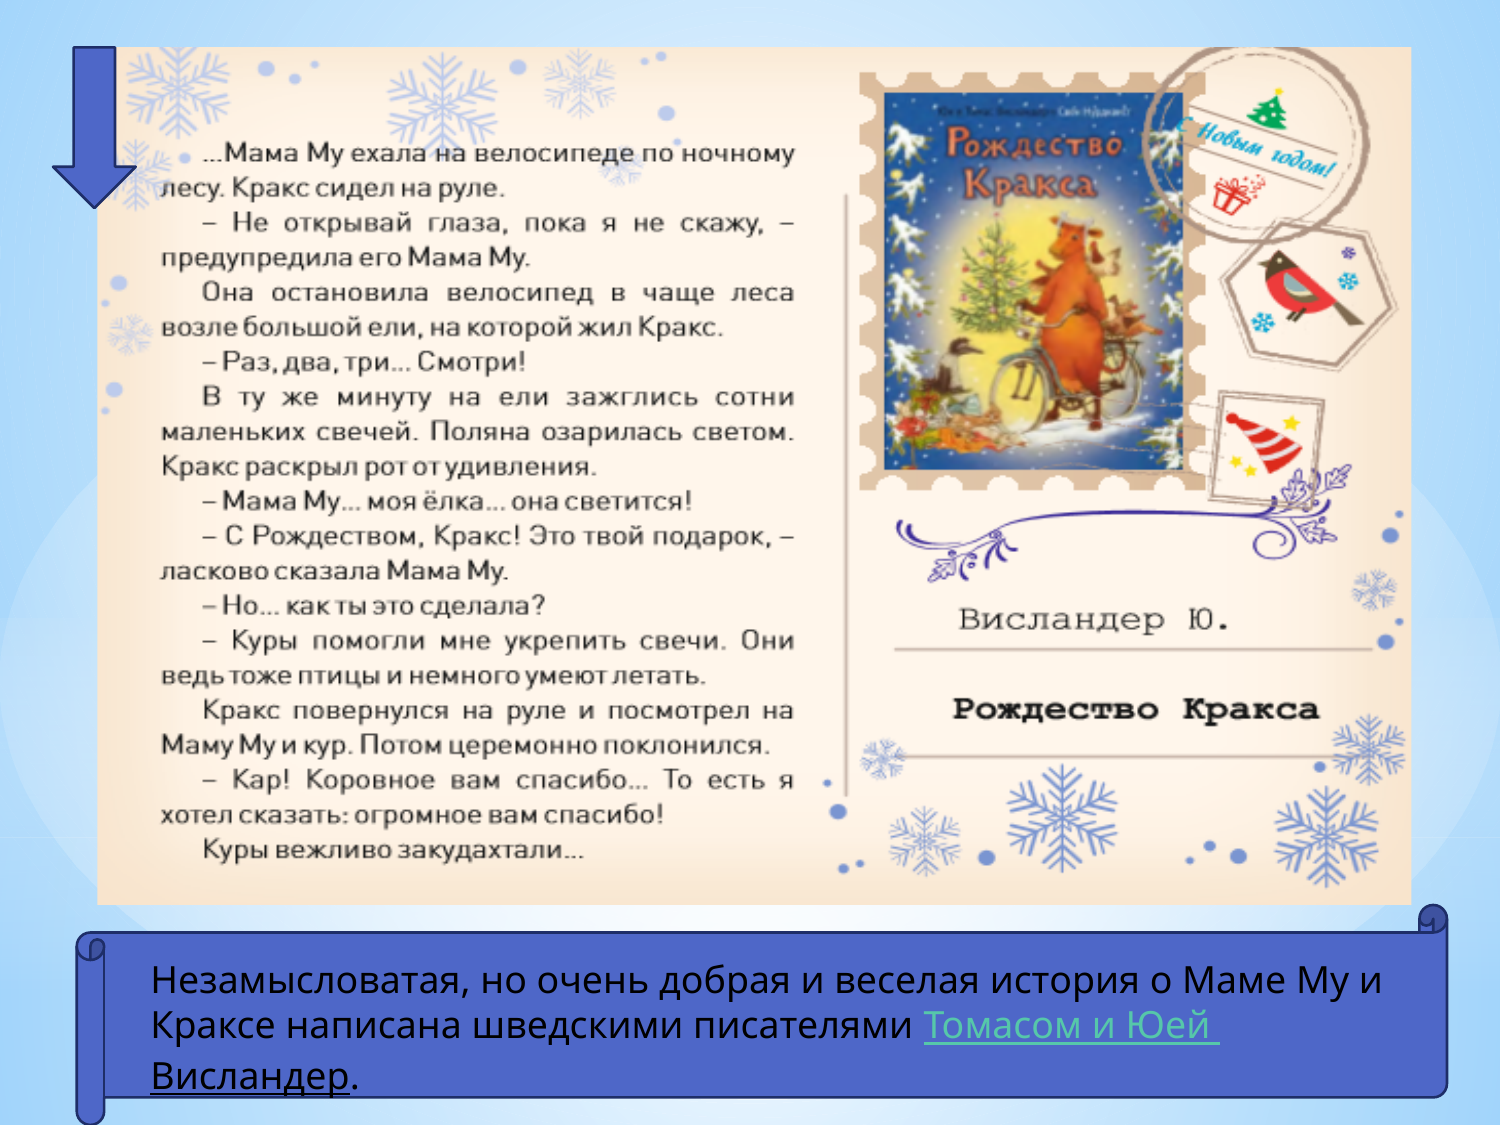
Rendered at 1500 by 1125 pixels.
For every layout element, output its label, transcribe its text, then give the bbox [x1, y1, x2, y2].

picture [96, 47, 1412, 906]
text_box [51, 46, 94, 206]
text_box [75, 903, 1449, 1125]
text_box Незамысловатая, но очень добрая и веселая история о Маме Му и Краксе написана шведскими писателями Томасом и Юей Висландер. [135, 948, 1412, 1111]
